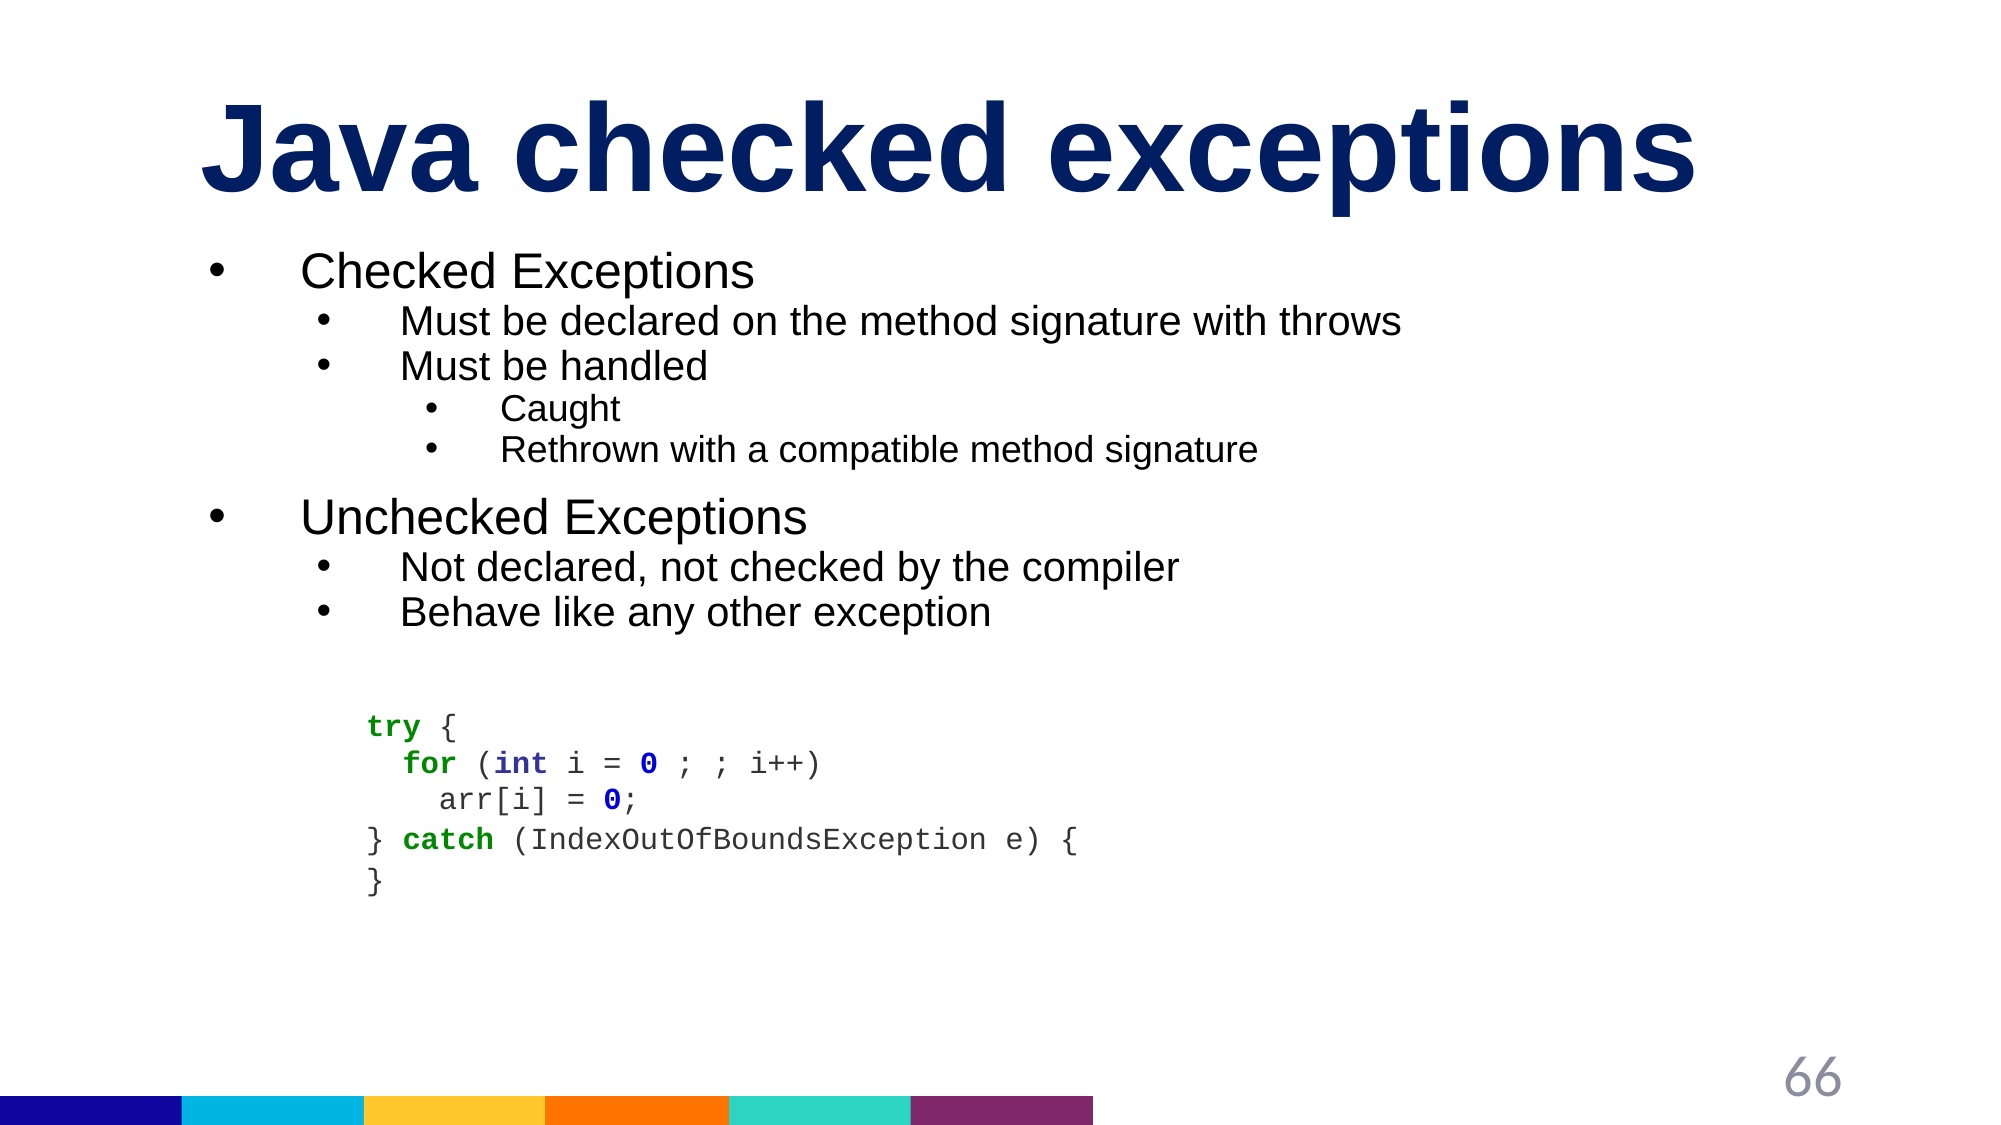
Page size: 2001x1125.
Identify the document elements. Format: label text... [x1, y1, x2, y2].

slide_number 66 [1412, 1042, 1863, 1103]
title Java checked exceptions [180, 63, 1830, 179]
list Checked Exceptions Must be declared on the method signature with throws Must be handled Caught Rethrown with a compatible method signature Unchecked Exceptions Not declared, not checked by the compiler Behave like any other exception [180, 225, 1830, 963]
text_box try { for (int i = 0 ; ; i++) arr[i] = 0; } catch (IndexOutOfBoundsException e) { } [346, 685, 1113, 866]
